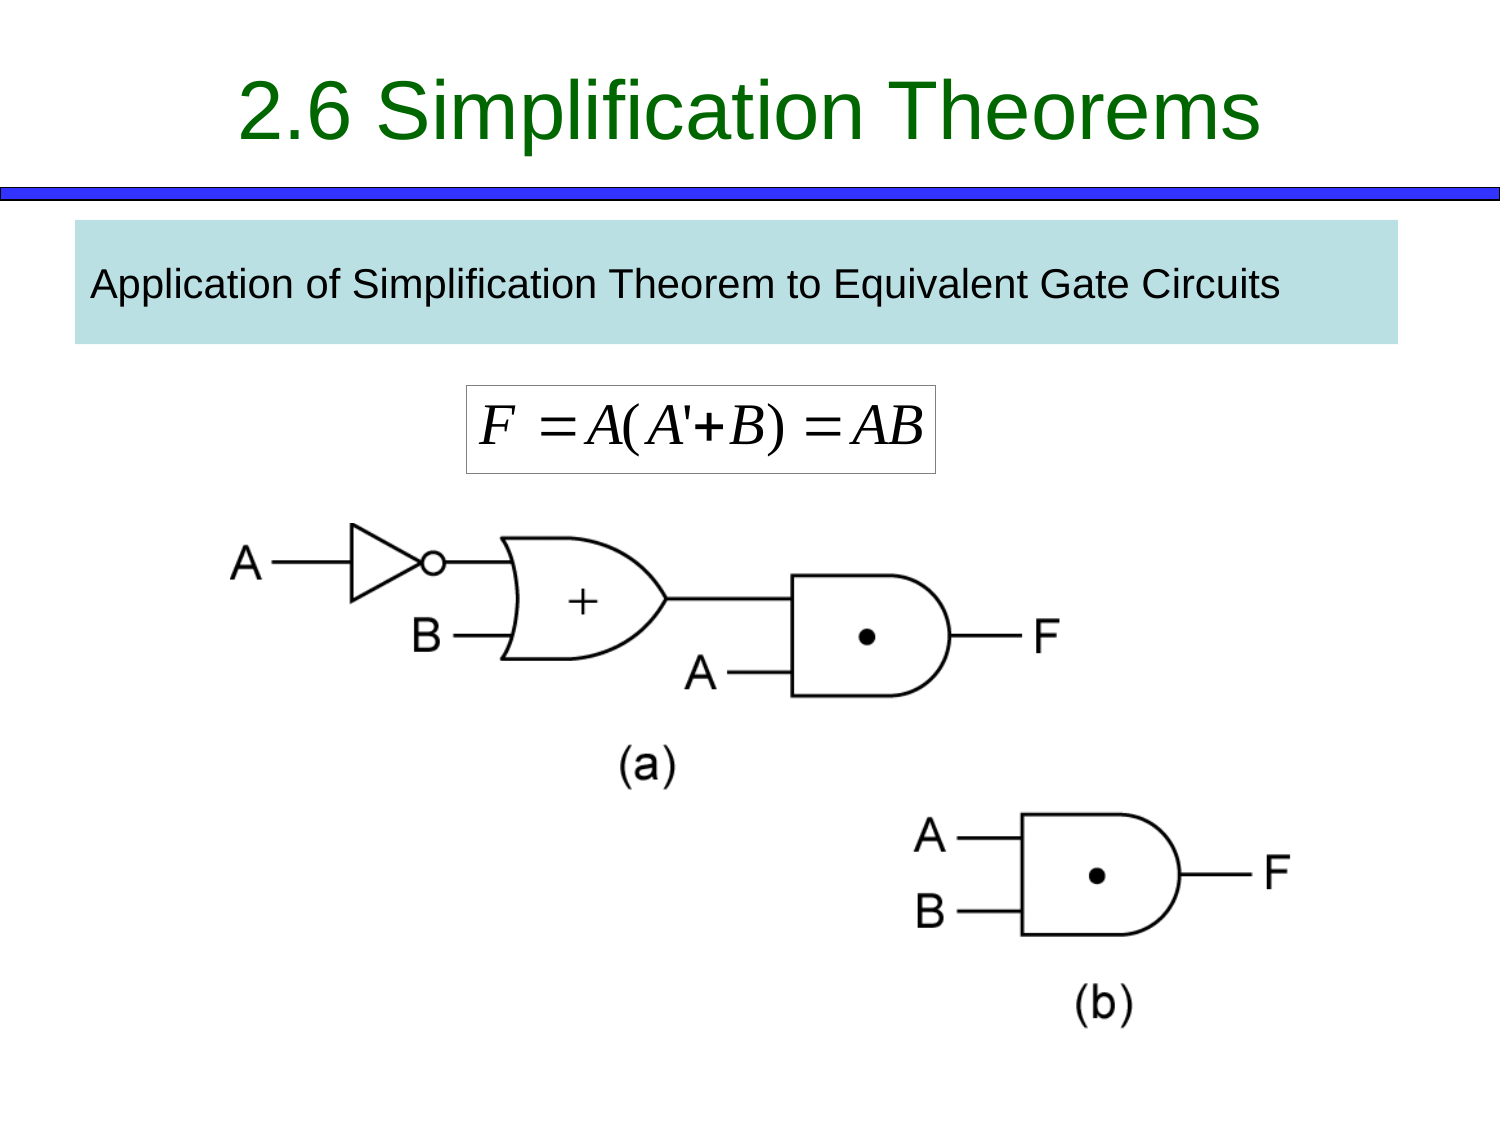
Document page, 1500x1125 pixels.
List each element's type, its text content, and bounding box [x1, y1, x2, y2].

title Application of Simplification Theorem to Equivalent Gate Circuits [75, 219, 1398, 345]
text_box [466, 385, 937, 474]
text_box 2.6 Simplification Theorems [74, 12, 1425, 200]
picture [229, 523, 1294, 1036]
